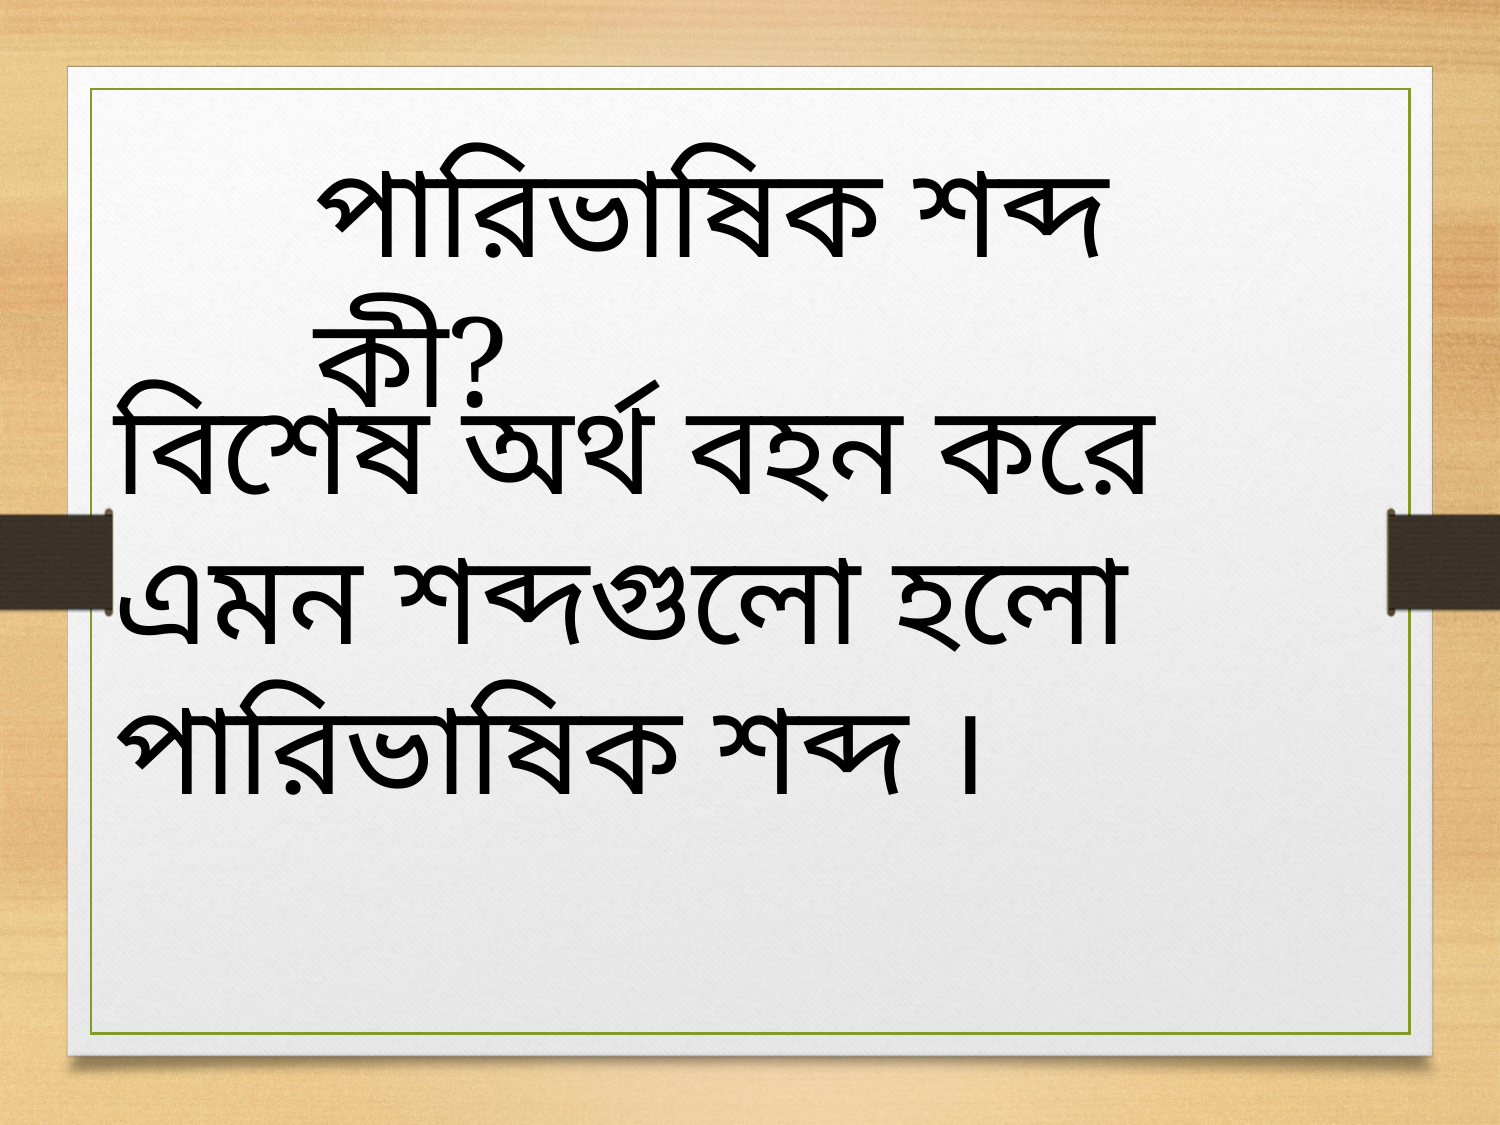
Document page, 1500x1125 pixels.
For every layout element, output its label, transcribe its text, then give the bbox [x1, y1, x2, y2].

text_box পারিভাষিক শব্দ কী? [299, 124, 1263, 362]
text_box বিশেষ অর্থ বহন করে এমন শব্দগুলো হলো পারিভাষিক শব্দ । [99, 362, 1413, 978]
picture [0, 0, 1500, 1125]
